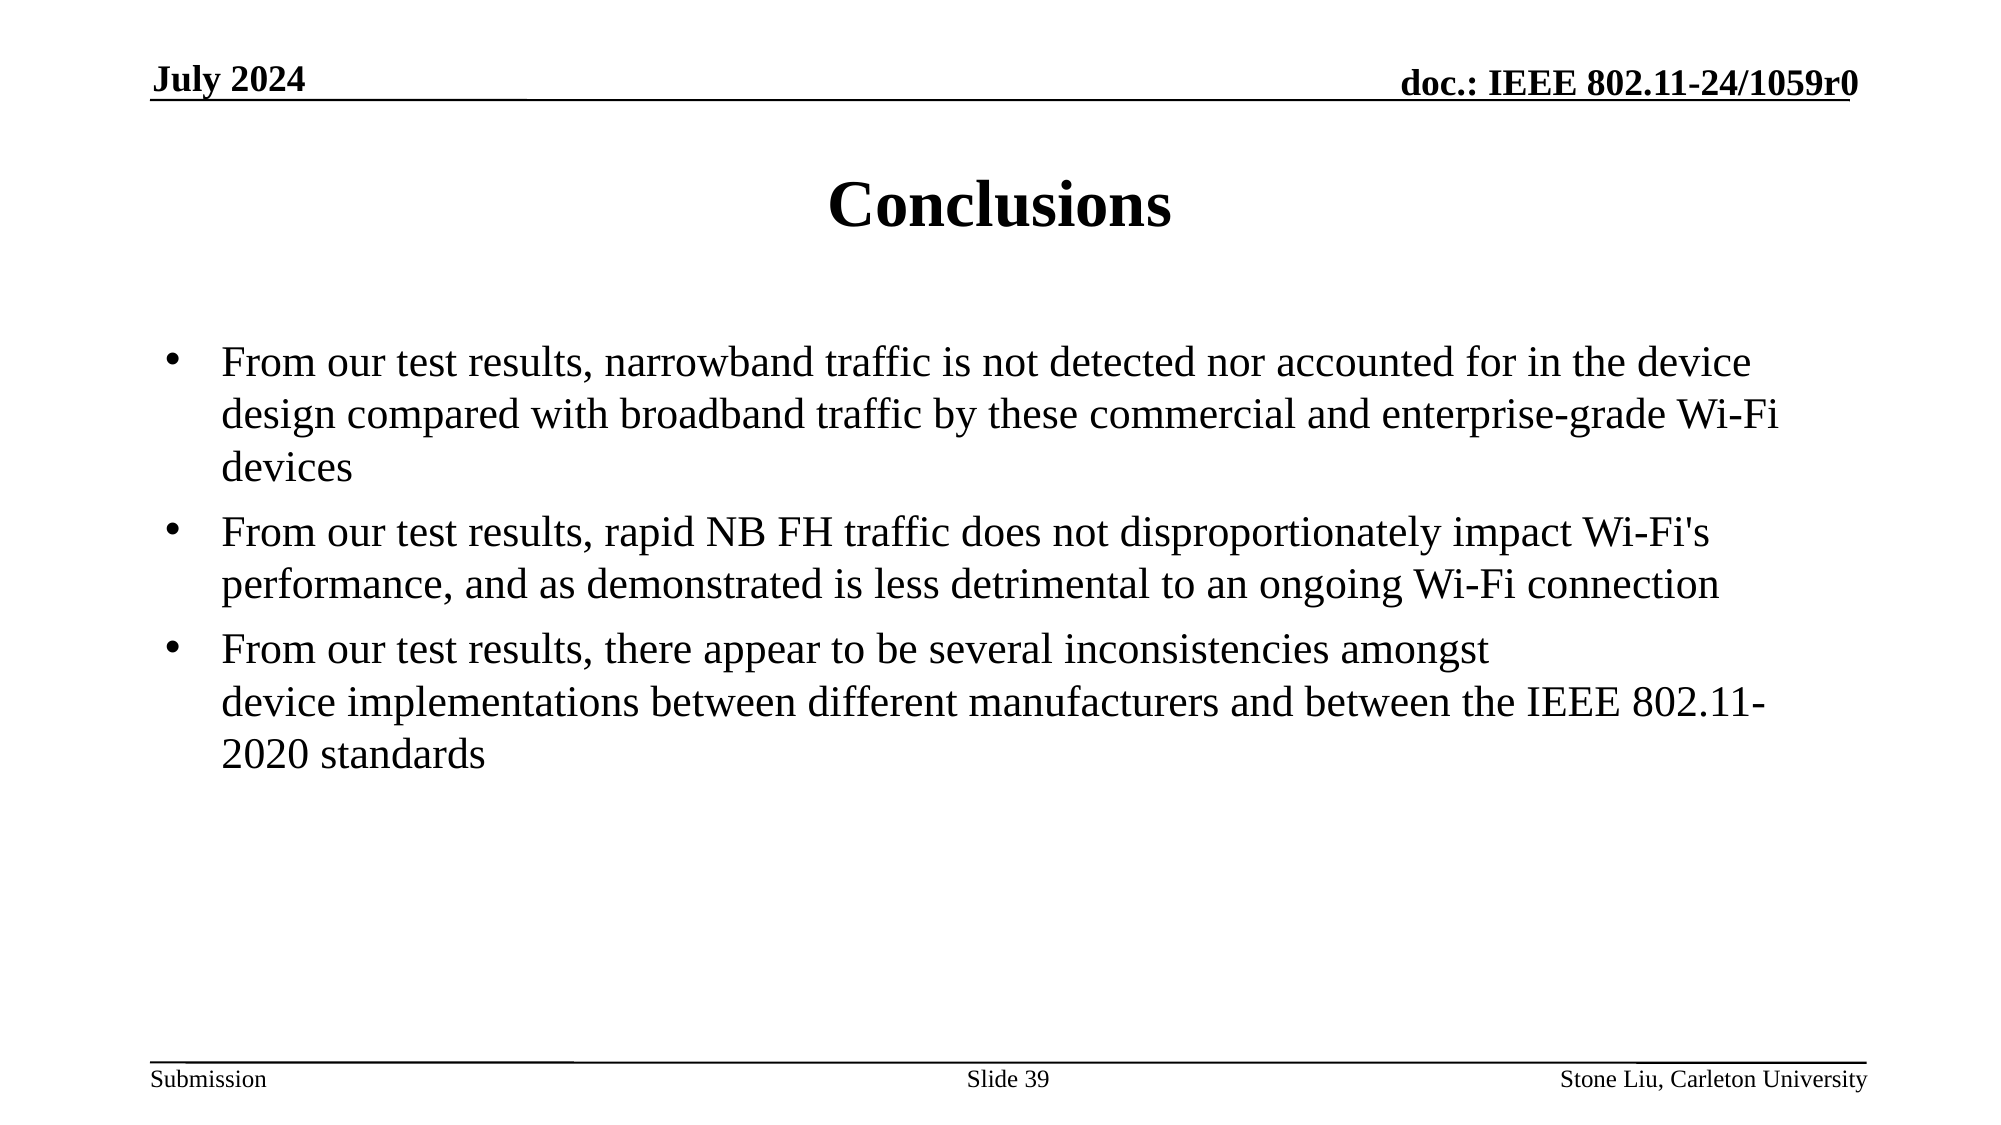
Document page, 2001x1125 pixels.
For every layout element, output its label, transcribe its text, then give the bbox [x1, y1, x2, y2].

title Conclusions [149, 112, 1850, 288]
footer Stone Liu, Carleton University [1171, 1061, 1869, 1093]
list From our test results, narrowband traffic is not detected nor accounted for in the device design compared with broadband traffic by these commercial and enterprise-grade Wi-Fi devices From our test results, rapid NB FH traffic does not disproportionately impact Wi-Fi's performance, and as demonstrated is less detrimental to an ongoing Wi-Fi connection From our test results, there appear to be several inconsistencies amongst device implementations between different manufacturers and between the IEEE 802.11-2020 standards [149, 324, 1850, 959]
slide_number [152, 54, 563, 100]
slide_number Slide 39 [950, 1061, 1067, 1123]
